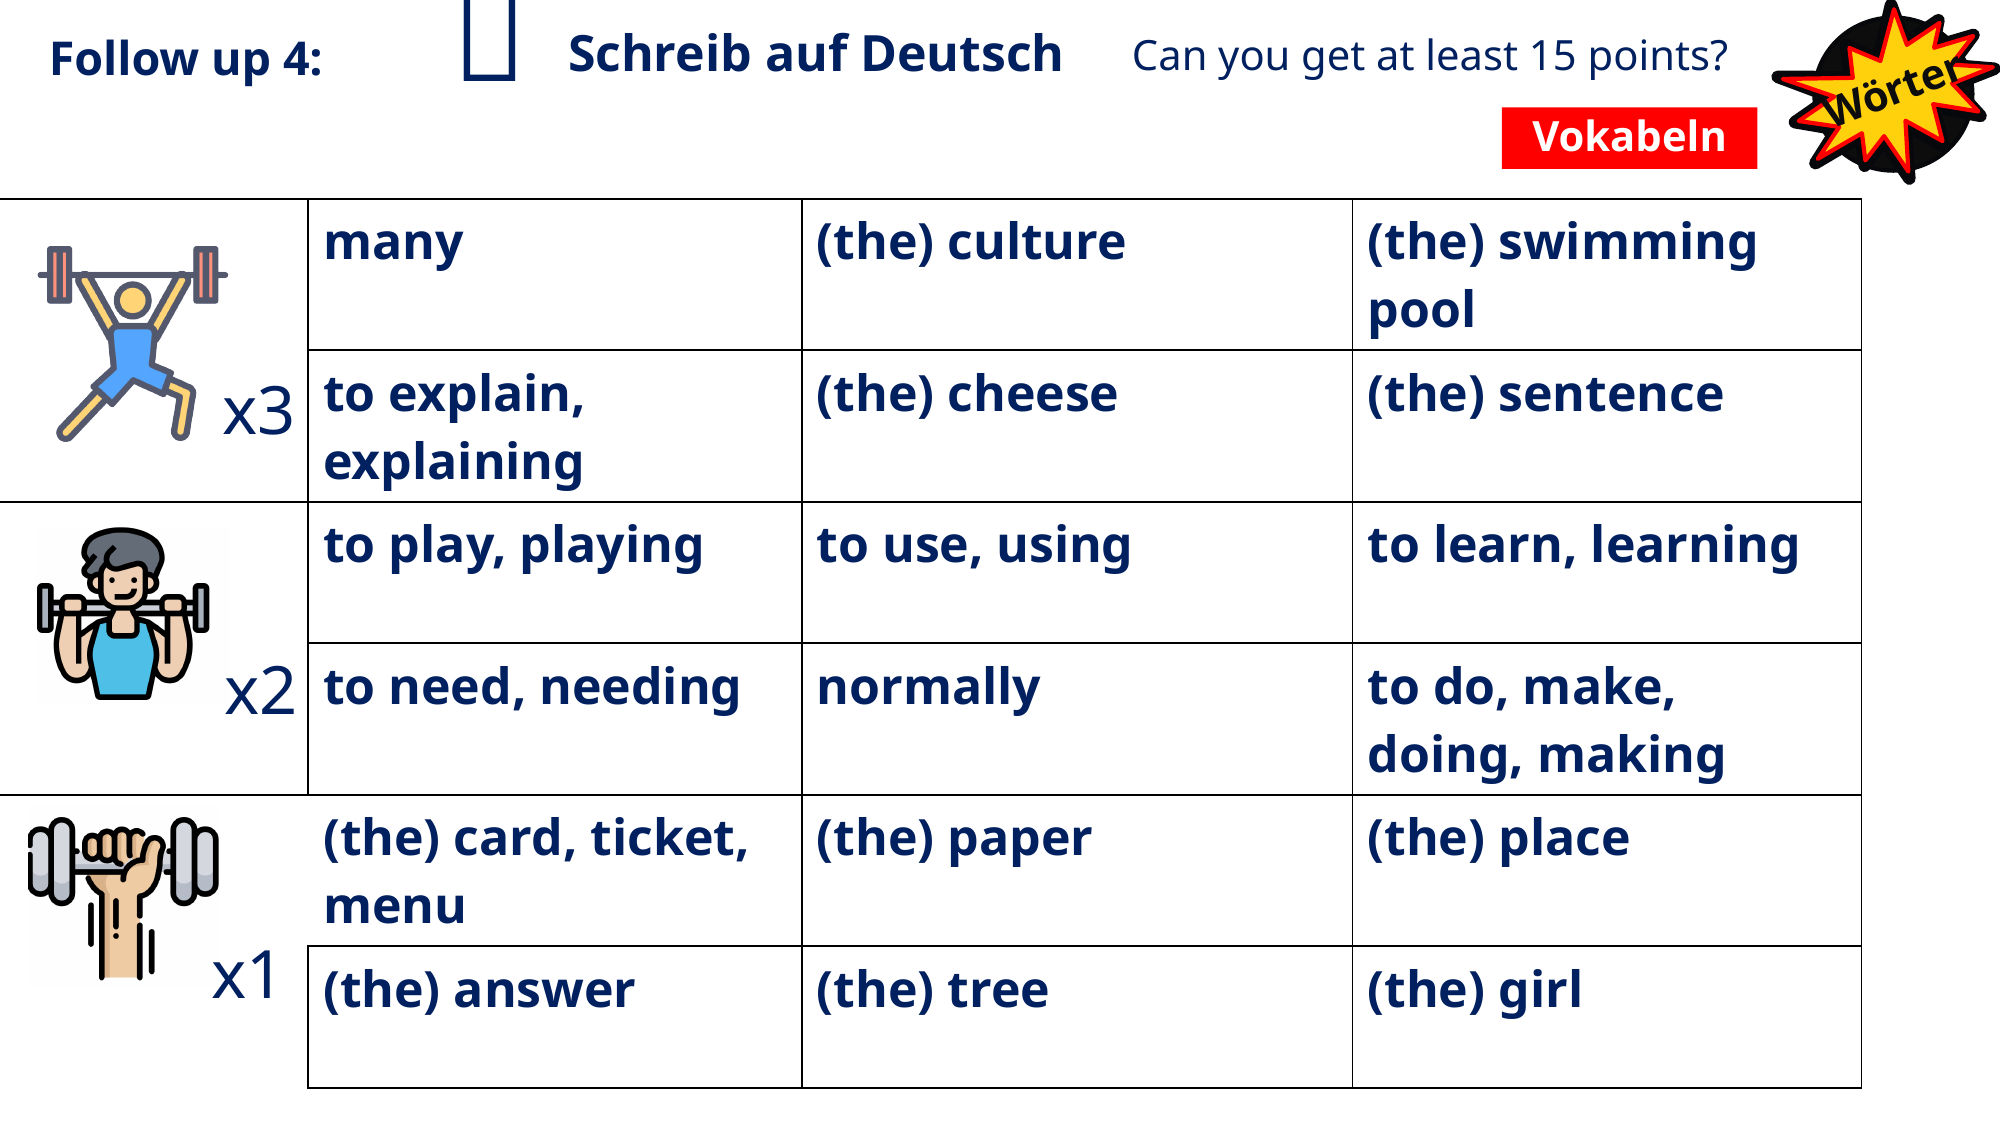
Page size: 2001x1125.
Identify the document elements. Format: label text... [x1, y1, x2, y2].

title Follow up 4: [33, 12, 401, 109]
text_box Schreib auf Deutsch [615, 13, 1080, 89]
table_cell to learn, learning [1353, 503, 1861, 642]
table_header many [309, 200, 801, 349]
table_cell (the) card, ticket, menu [308, 796, 801, 945]
text_box Can you get at least 15 points? [1117, 21, 1744, 86]
table_cell to explain, explaining [309, 351, 801, 501]
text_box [1792, 11, 1997, 178]
table_cell (the) sentence [1353, 351, 1861, 501]
text_box Vokabeln [1501, 107, 1758, 169]
table_header (the) culture [803, 200, 1352, 349]
table_cell (the) girl [1353, 947, 1861, 1087]
table_header [0, 200, 307, 501]
table_cell (the) cheese [803, 351, 1352, 501]
table_cell (the) place [1353, 796, 1861, 945]
table_cell (the) answer [309, 947, 801, 1087]
table_cell to do, make, doing, making [1353, 644, 1861, 794]
text_box x3 [207, 360, 311, 456]
text_box  [437, 0, 615, 115]
text_box x2 [209, 640, 313, 736]
table_cell [0, 503, 307, 794]
picture [28, 804, 220, 986]
table_header (the) swimming pool [1353, 200, 1861, 349]
table_cell (the) tree [803, 947, 1352, 1087]
table_cell (the) paper [803, 796, 1352, 945]
table_cell to play, playing [309, 503, 801, 642]
table_cell to need, needing [309, 644, 801, 794]
table_cell [0, 796, 308, 1088]
picture [35, 246, 231, 442]
text_box x1 [196, 924, 300, 1020]
table_cell normally [803, 644, 1352, 794]
picture [35, 526, 231, 704]
table_cell to use, using [803, 503, 1352, 642]
